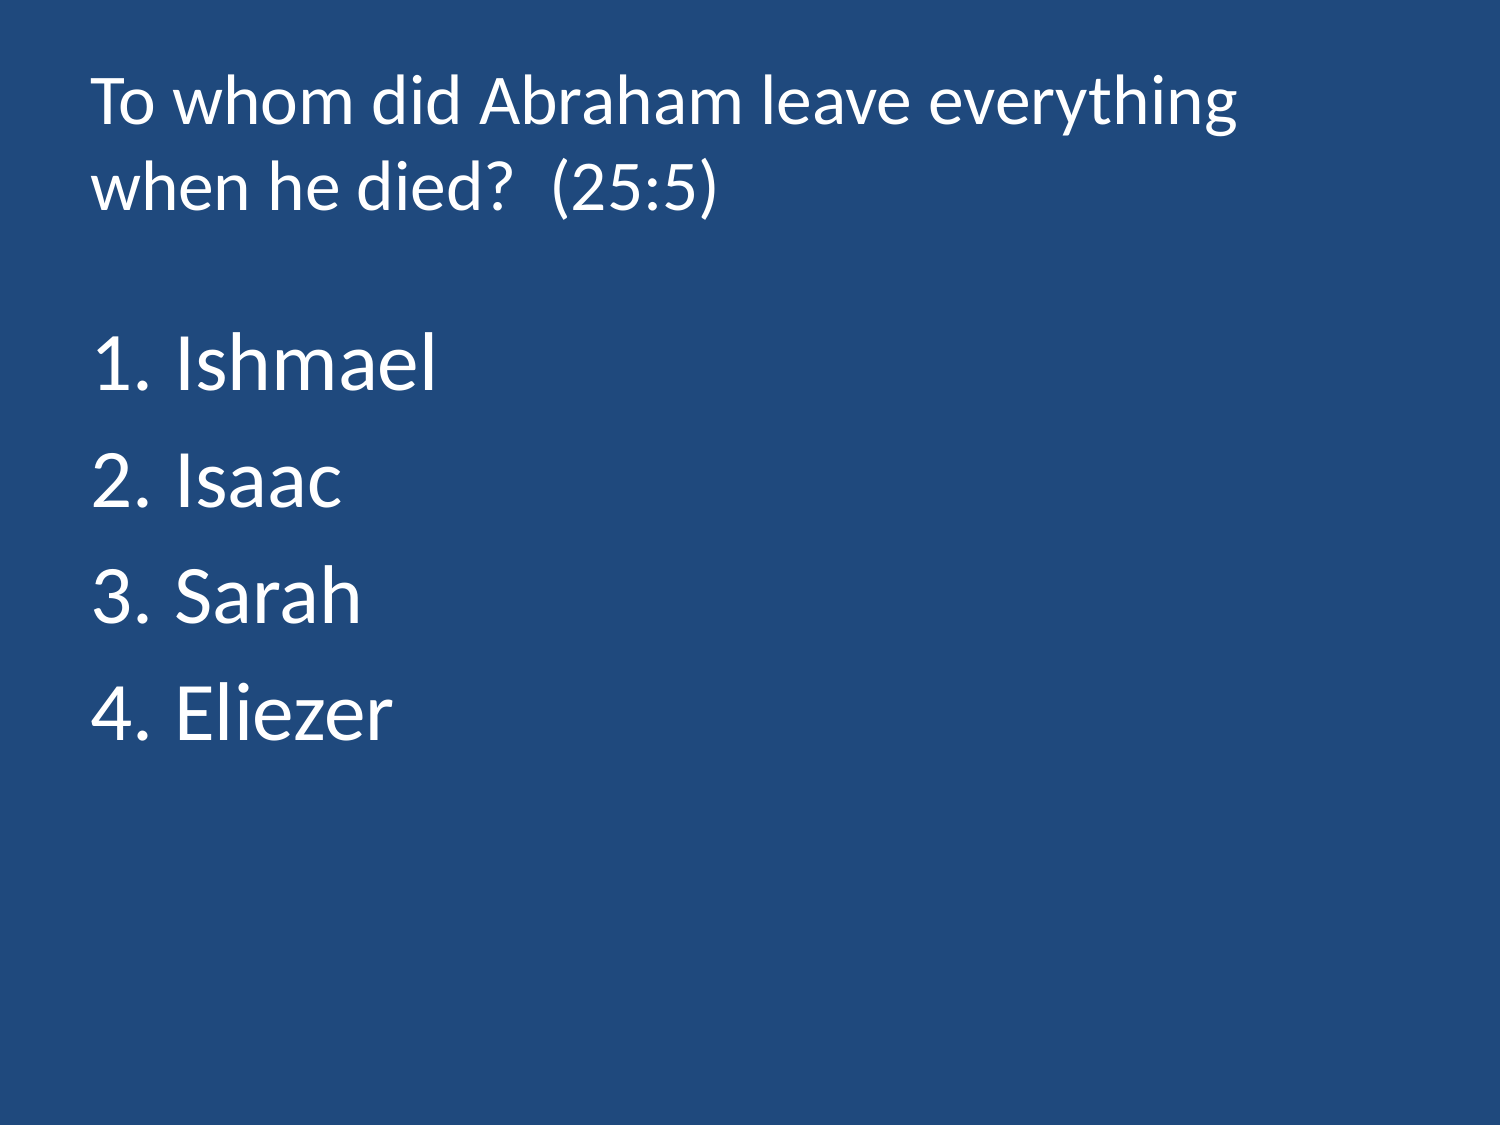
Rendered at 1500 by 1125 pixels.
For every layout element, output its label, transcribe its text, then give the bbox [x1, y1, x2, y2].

list Ishmael Isaac Sarah Eliezer [75, 299, 1425, 1005]
title To whom did Abraham leave everything when he died? (25:5) [75, 45, 1425, 233]
